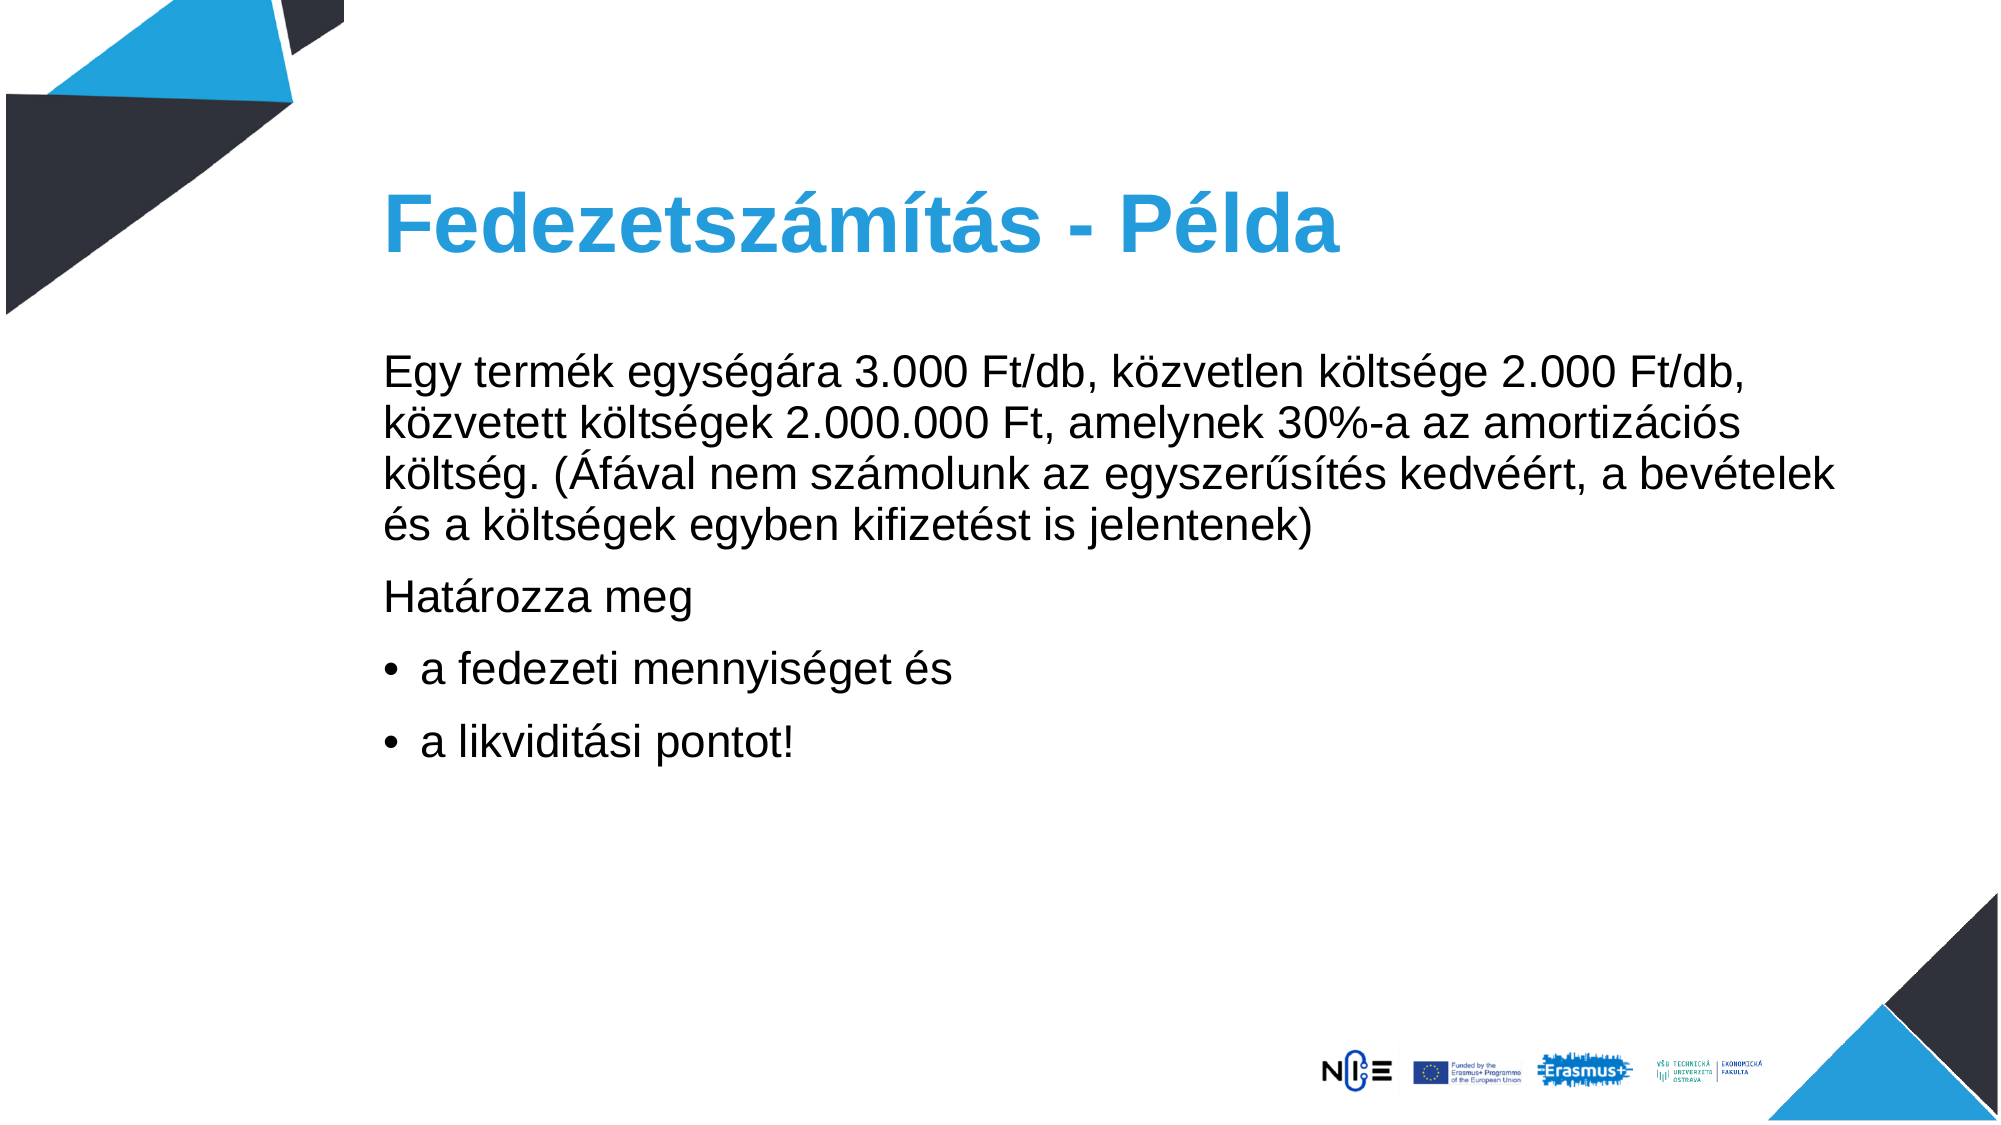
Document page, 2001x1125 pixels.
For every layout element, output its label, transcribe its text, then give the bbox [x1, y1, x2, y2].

list Egy termék egységára 3.000 Ft/db, közvetlen költsége 2.000 Ft/db, közvetett költségek 2.000.000 Ft, amelynek 30%-a az amortizációs költség. (Áfával nem számolunk az egyszerűsítés kedvéért, a bevételek és a költségek egyben kifizetést is jelentenek) Határozza meg a fedezeti mennyiséget és a likviditási pontot! [368, 338, 1898, 965]
picture [6, 0, 344, 318]
title Fedezetszámítás - Példa [368, 162, 1632, 293]
picture [1308, 888, 2000, 1125]
